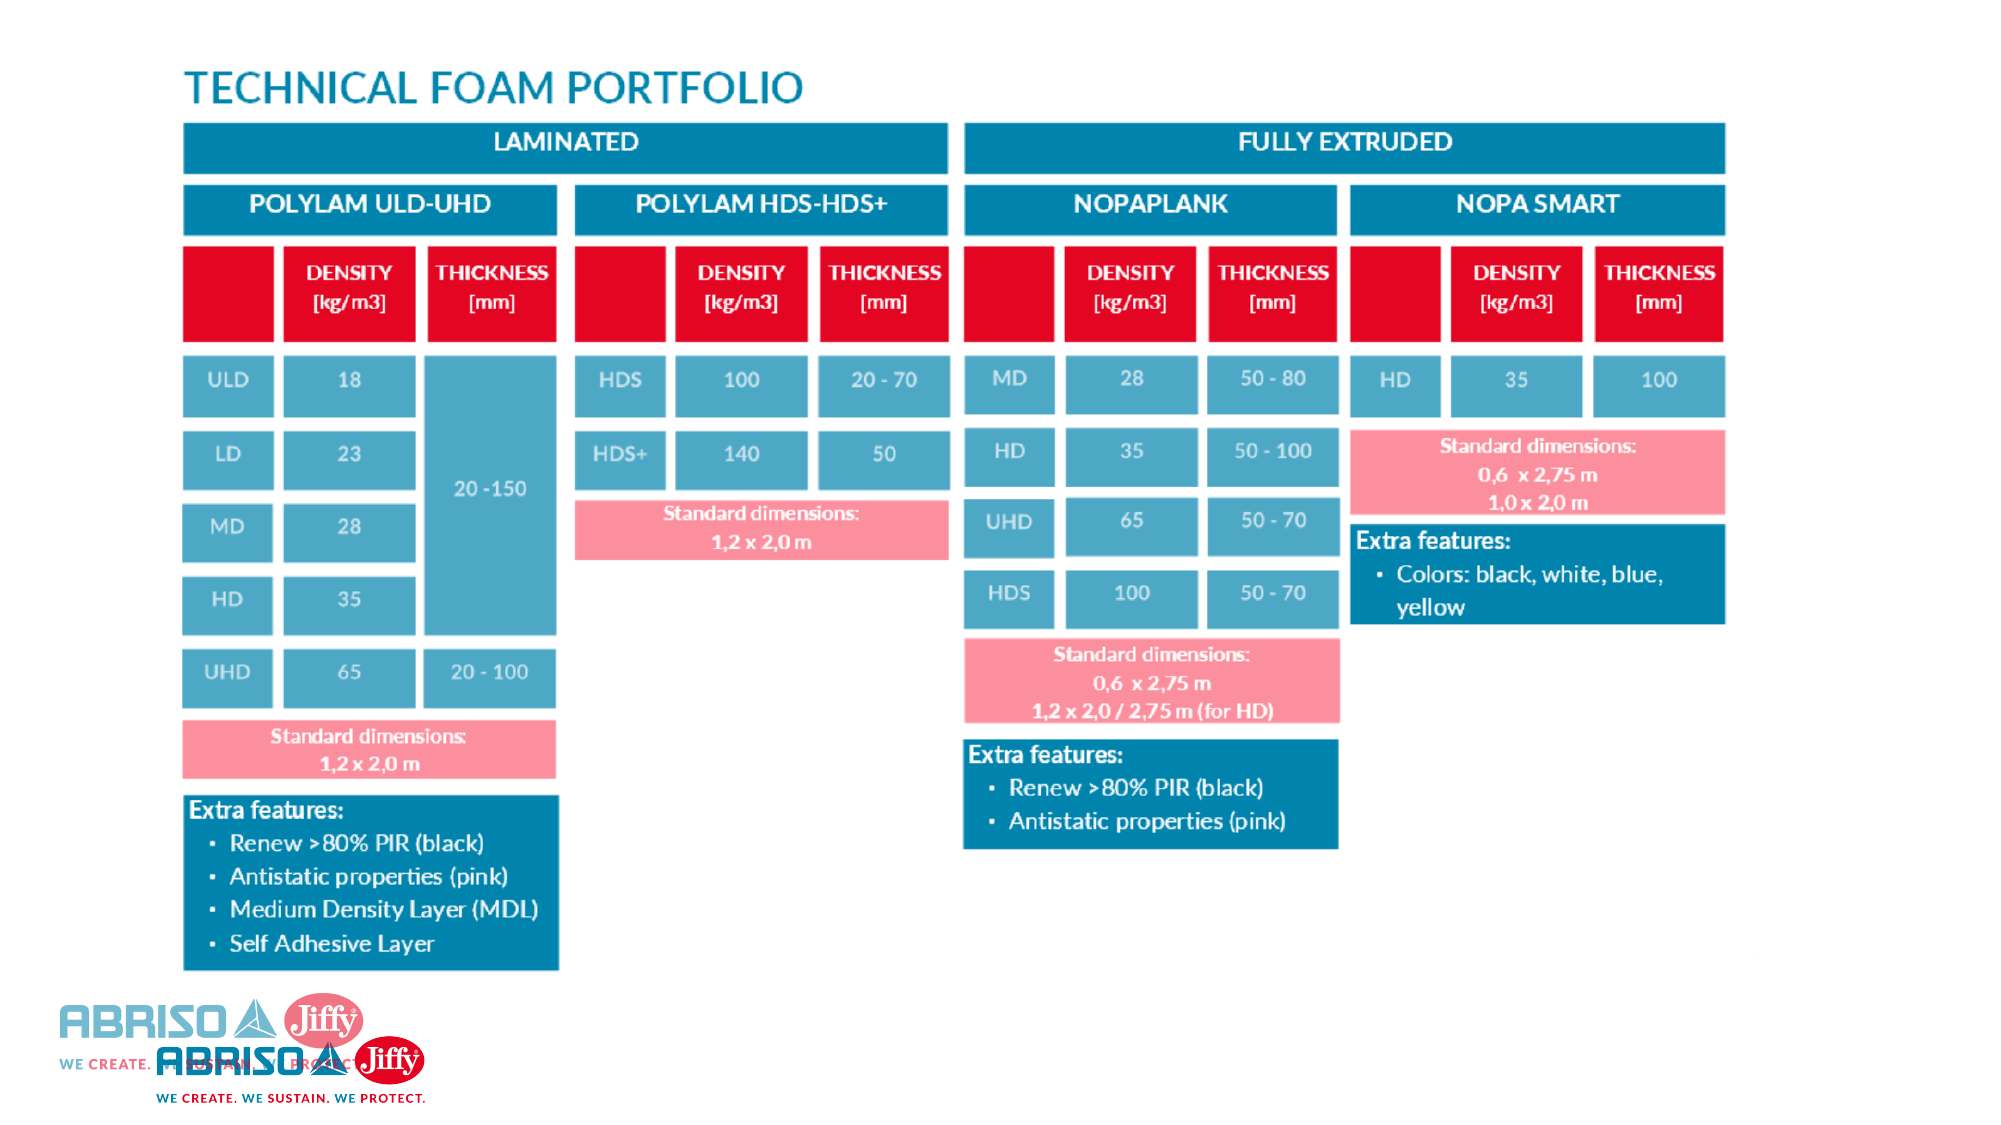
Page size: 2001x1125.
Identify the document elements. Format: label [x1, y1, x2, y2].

picture [133, 50, 1784, 979]
text_box [51, 988, 369, 1074]
picture [156, 1036, 425, 1103]
